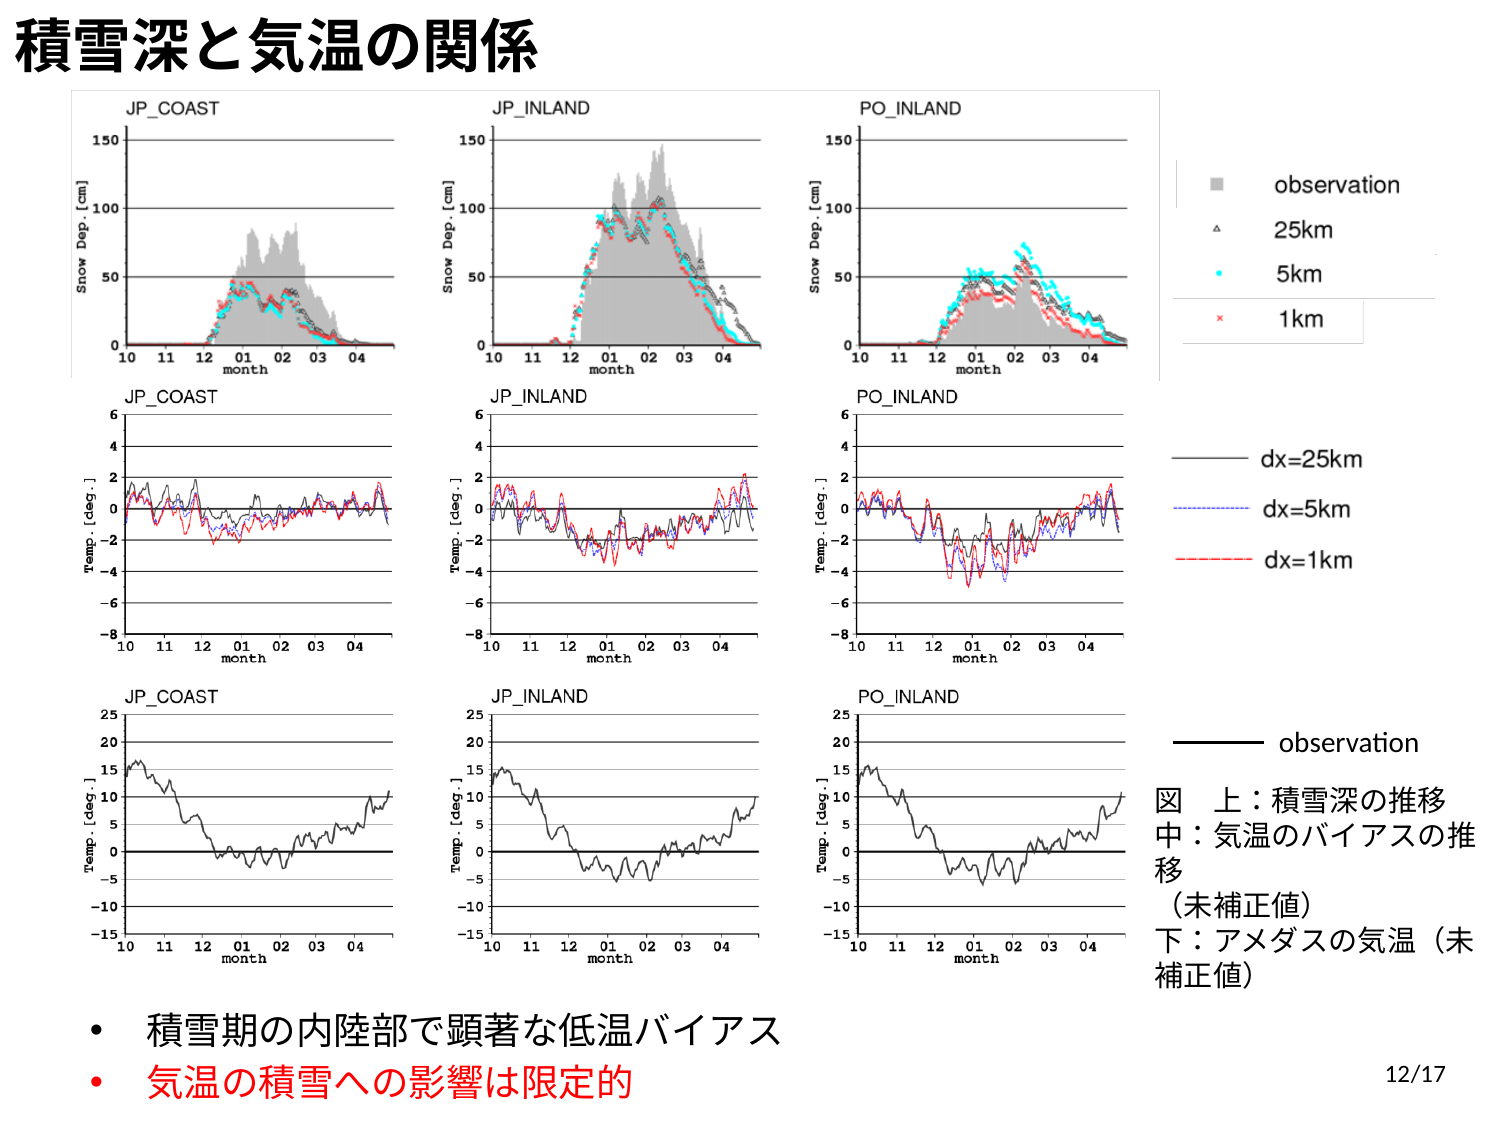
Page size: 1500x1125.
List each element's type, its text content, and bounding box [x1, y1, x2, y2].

picture [69, 89, 1162, 977]
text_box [1172, 715, 1449, 767]
text_box 図 上：積雪深の推移 中：気温のバイアスの推移 （未補正値） 下：アメダスの気温（未補正値） [1139, 775, 1500, 1000]
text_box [1154, 160, 1446, 349]
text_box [1158, 444, 1386, 580]
slide_number 12 [1400, 1042, 1425, 1103]
text_box 積雪深と気温の関係 [0, 0, 1294, 90]
text_box 積雪期の内陸部で顕著な低温バイアス 気温の積雪への影響は限定的 [75, 999, 1400, 1125]
